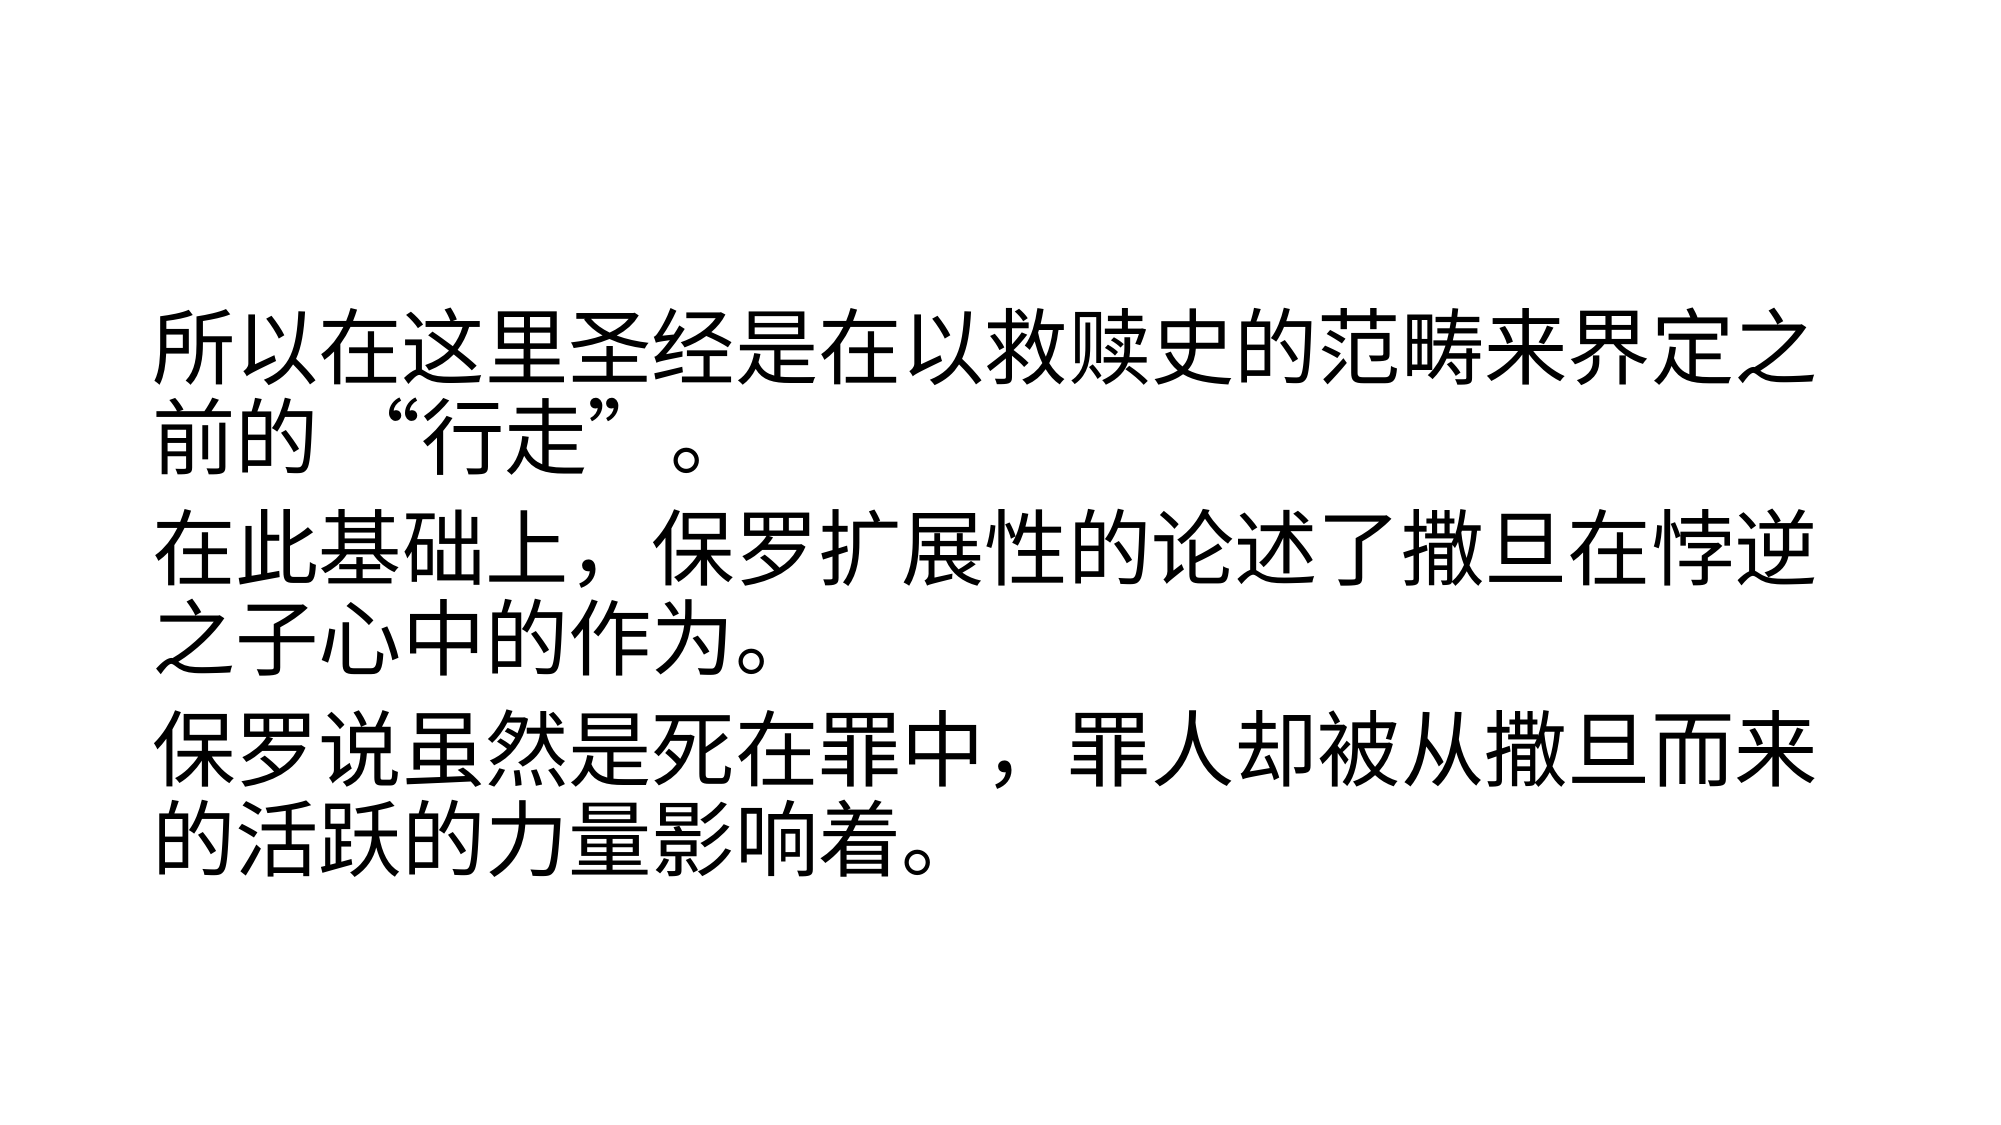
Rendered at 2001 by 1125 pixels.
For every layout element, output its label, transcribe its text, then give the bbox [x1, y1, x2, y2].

list 所以在这里圣经是在以救赎史的范畴来界定之前的 “行走”。 在此基础上，保罗扩展性的论述了撒旦在悖逆之子心中的作为。 保罗说虽然是死在罪中，罪人却被从撒旦而来的活跃的力量影响着。 [137, 299, 1863, 1014]
